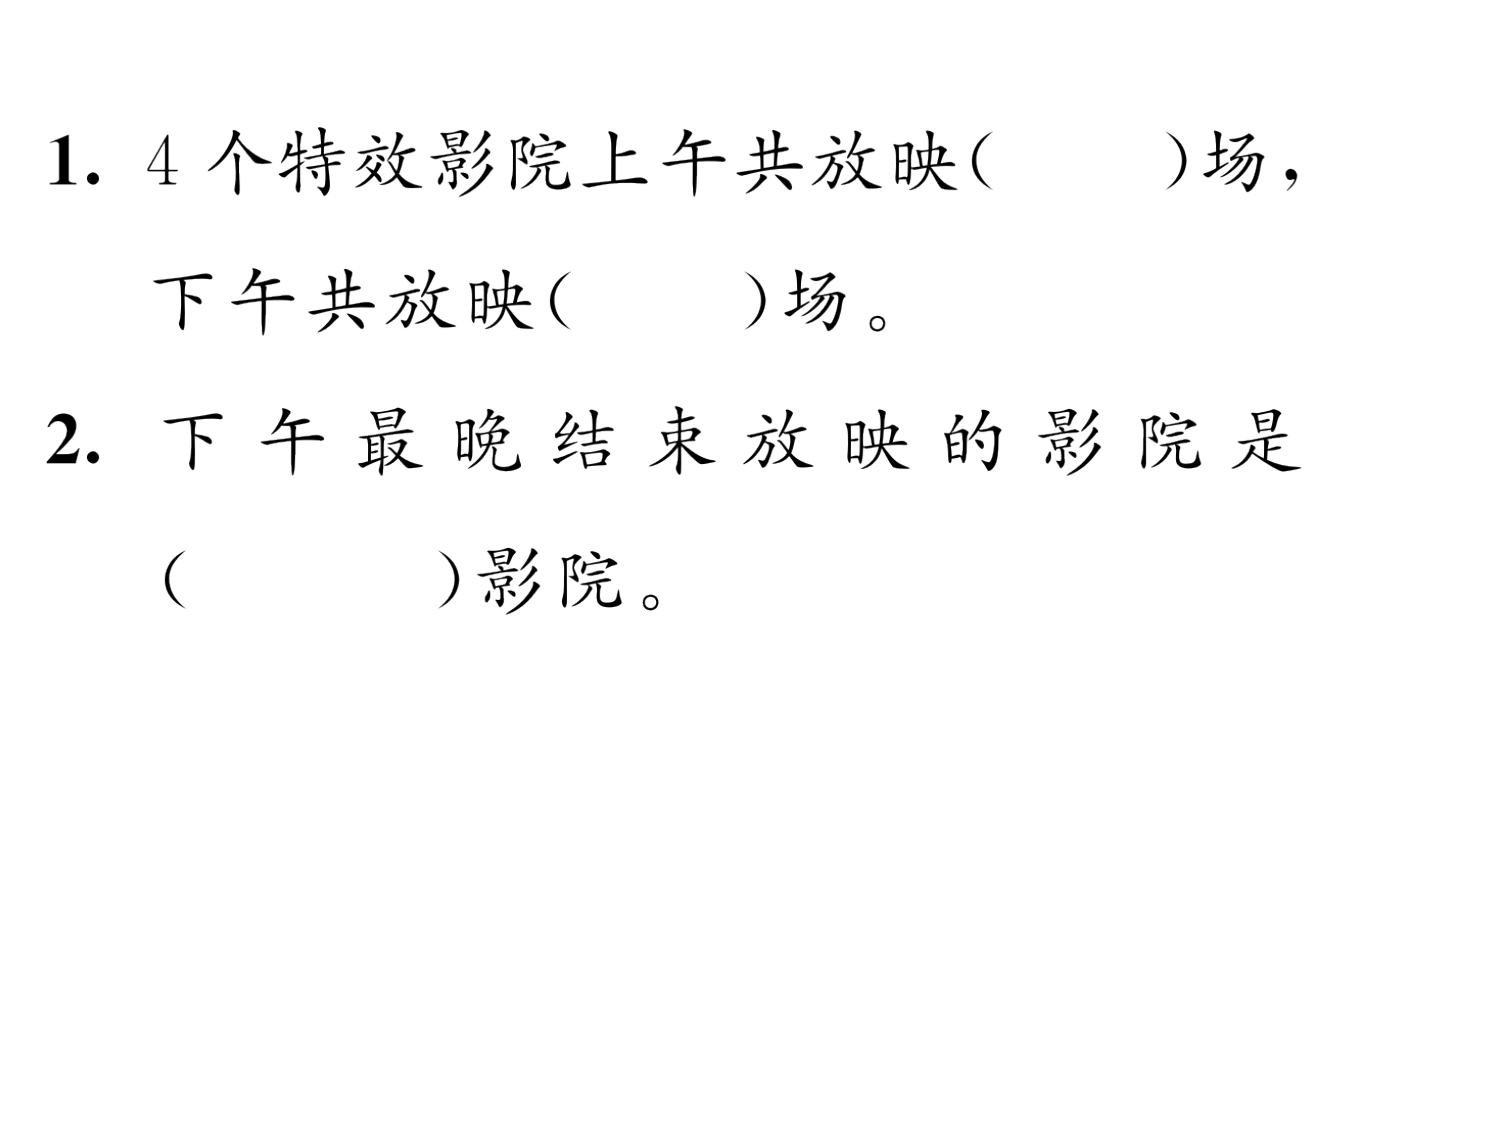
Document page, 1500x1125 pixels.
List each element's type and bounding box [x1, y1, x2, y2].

picture [41, 78, 1459, 650]
